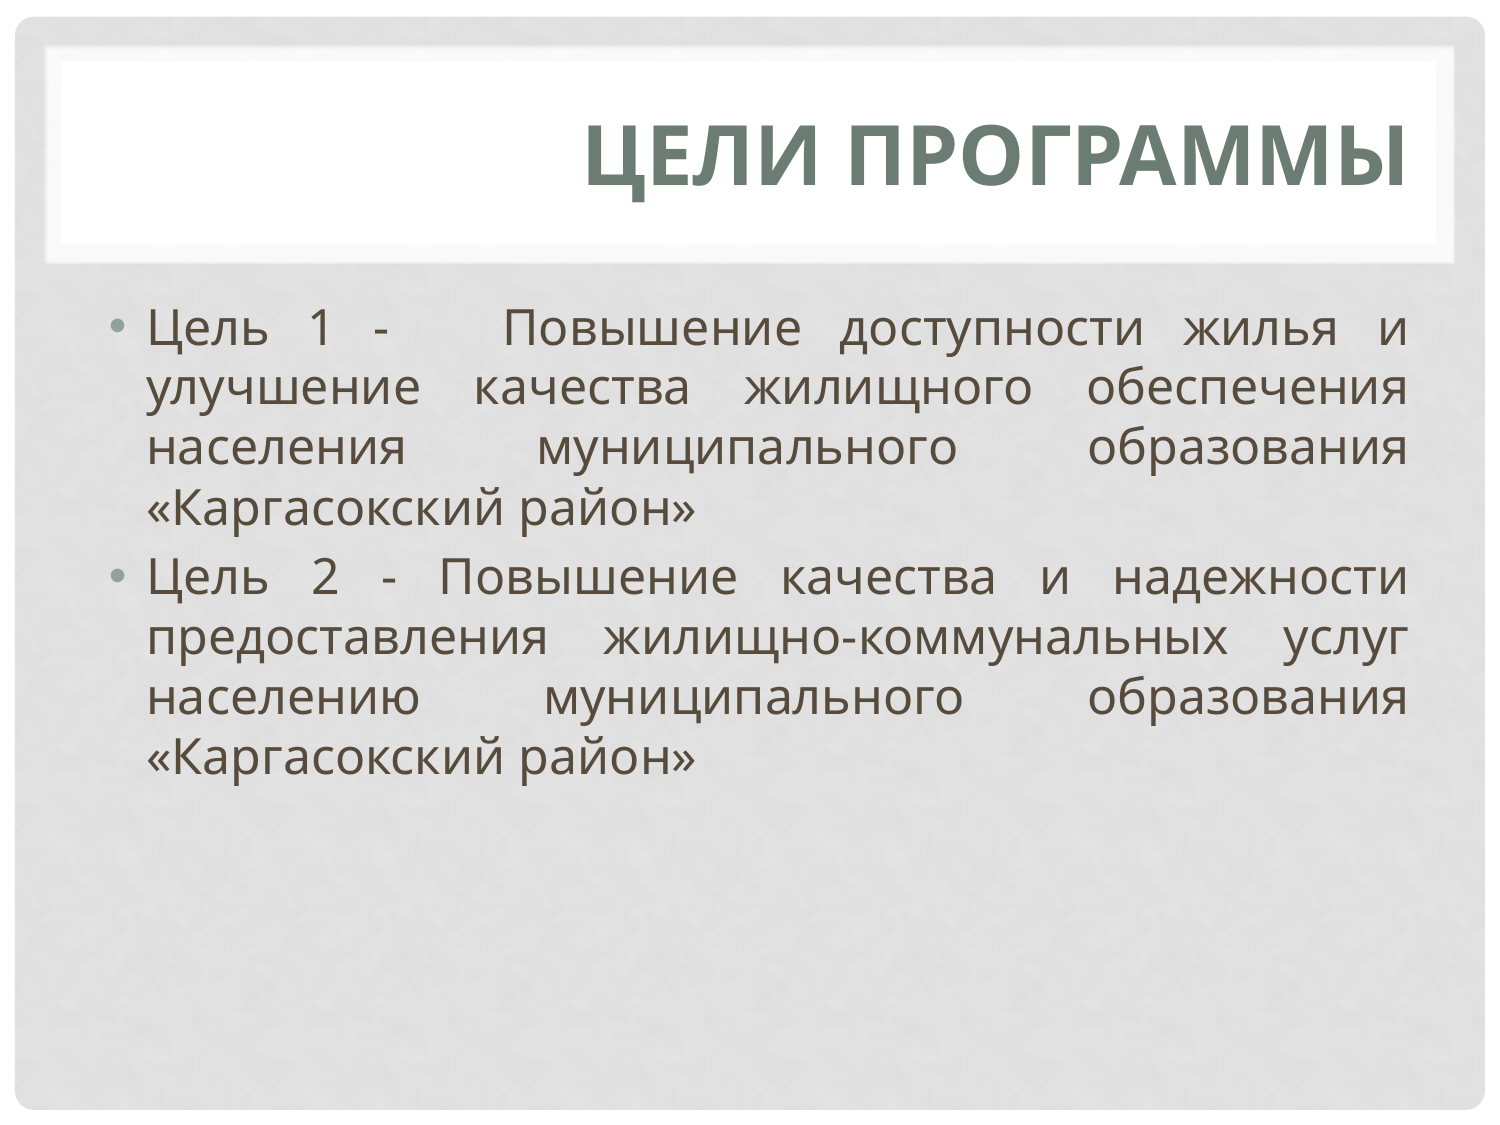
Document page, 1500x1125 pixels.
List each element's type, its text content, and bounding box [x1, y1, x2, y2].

title Цели программы [69, 66, 1425, 238]
list Цель 1 - Повышение доступности жилья и улучшение качества жилищного обеспечения населения муниципального образования «Каргасокский район» Цель 2 - Повышение качества и надежности предоставления жилищно-коммунальных услуг населению муниципального образования «Каргасокский район» [75, 287, 1425, 1005]
